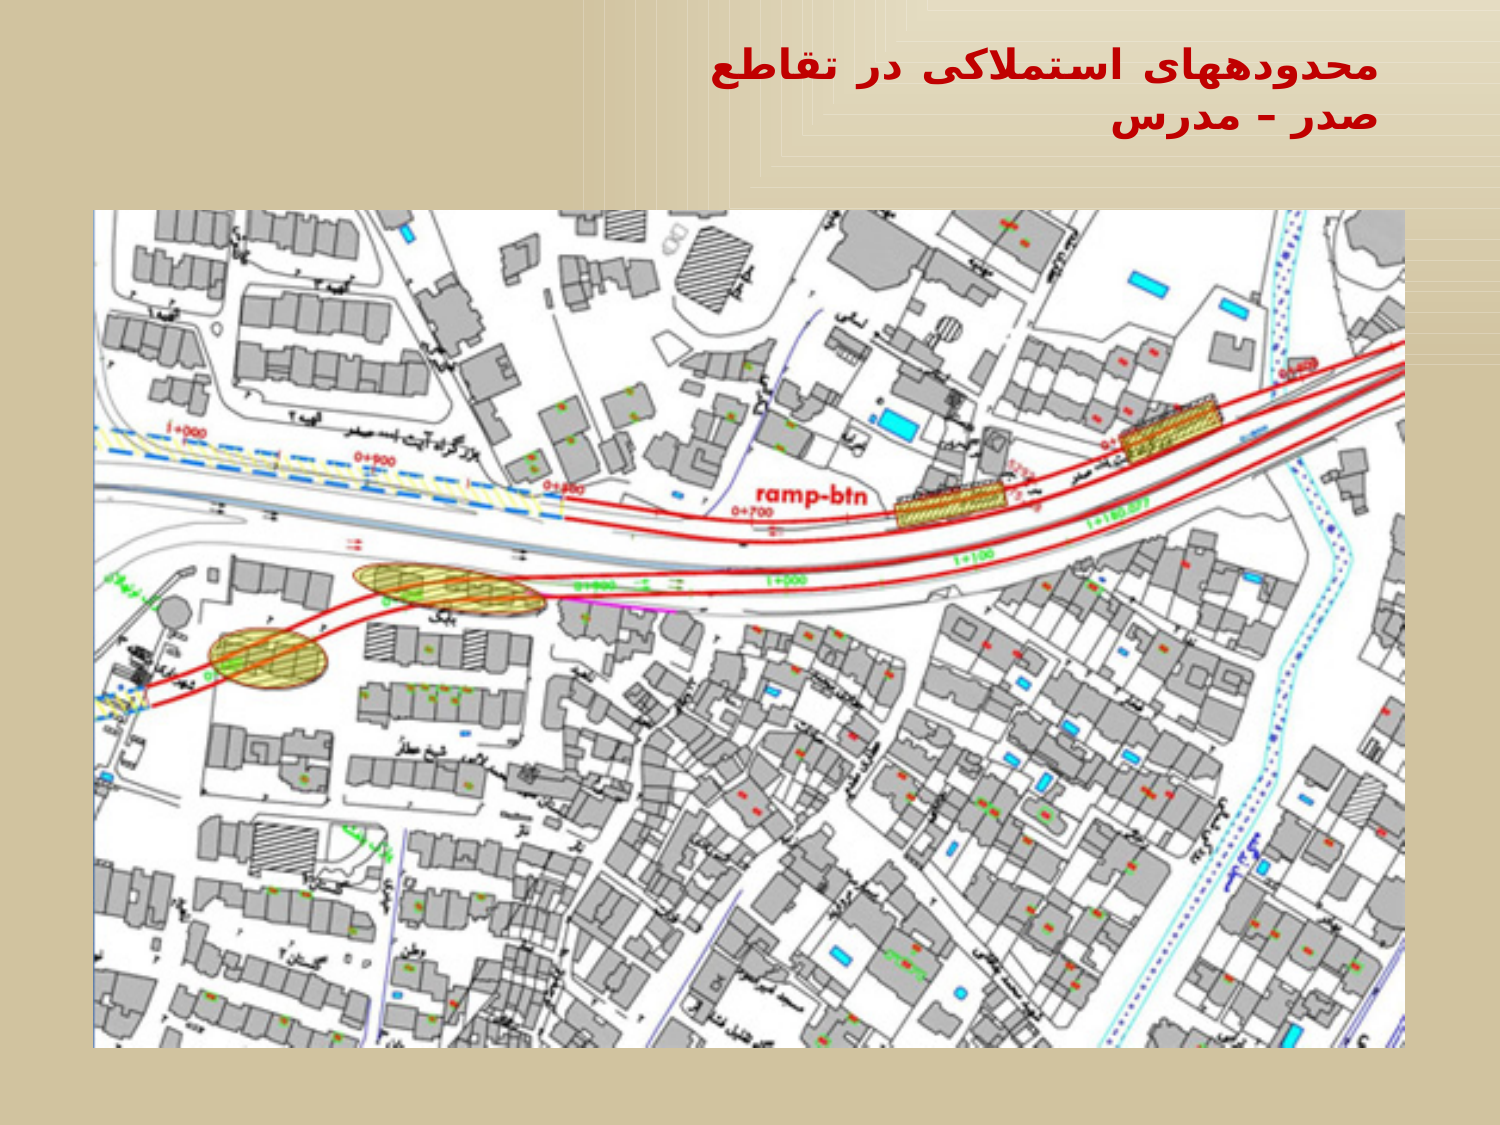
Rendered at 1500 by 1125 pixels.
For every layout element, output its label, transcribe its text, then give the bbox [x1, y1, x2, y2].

picture [93, 210, 1406, 1048]
text_box محدوده‏های استملاکی در تقاطع صدر – مدرس [689, 45, 1397, 131]
